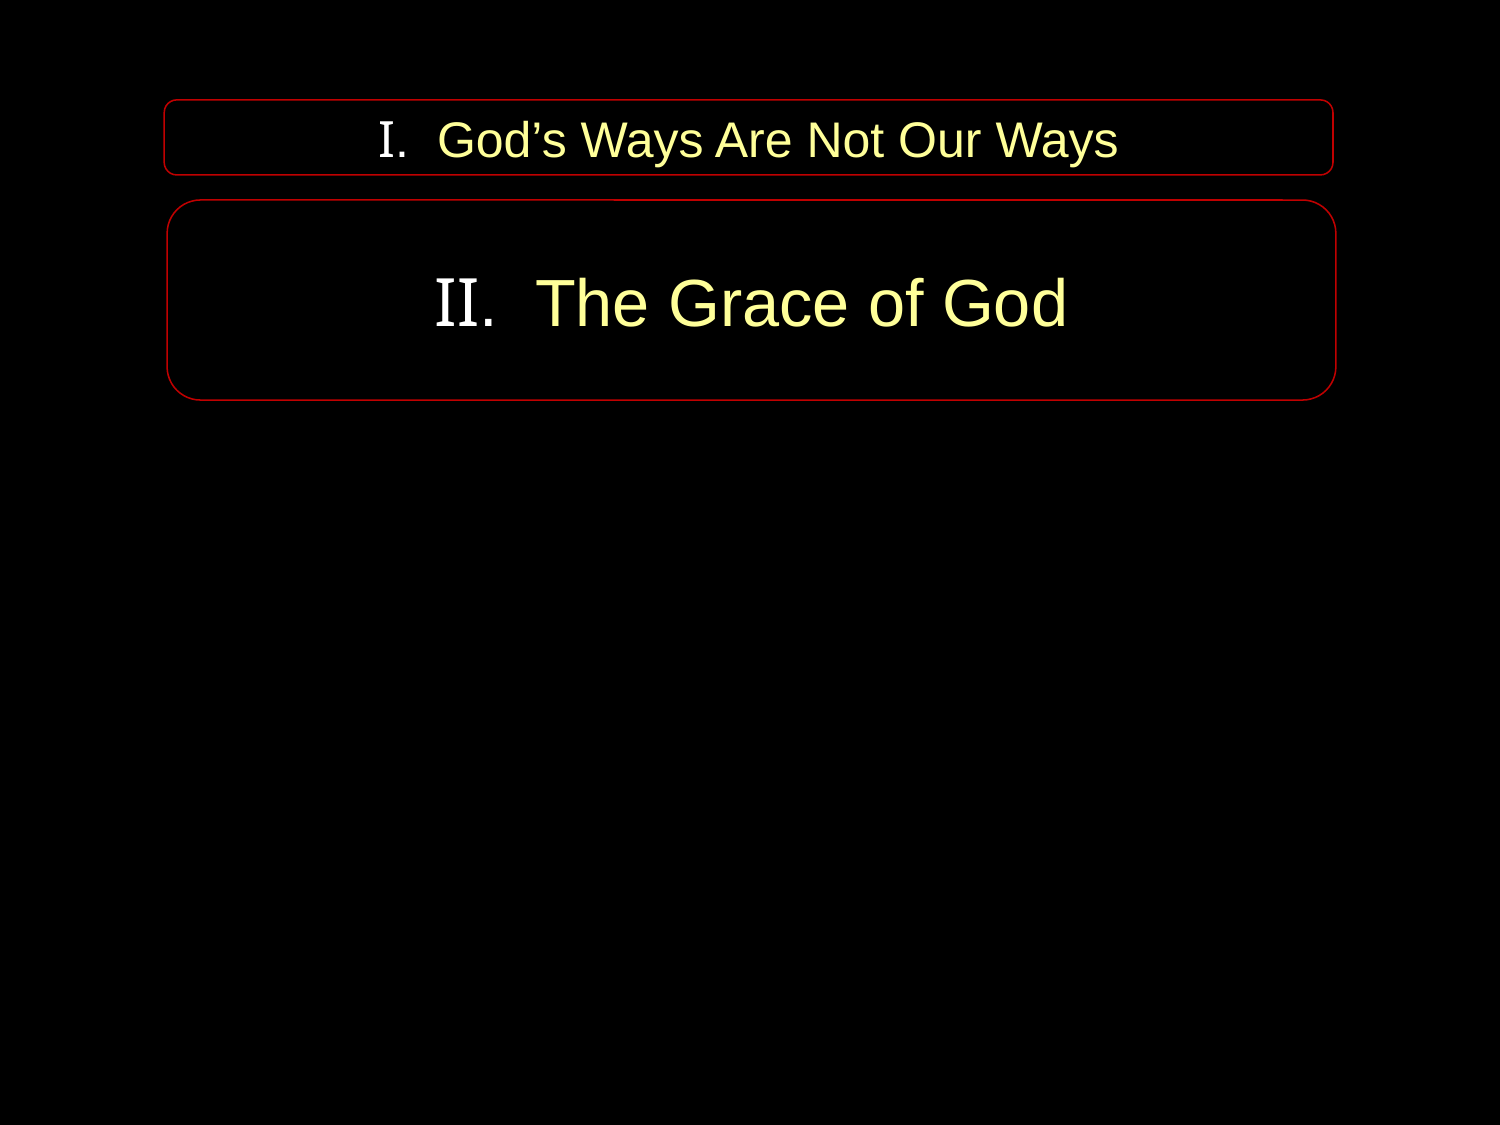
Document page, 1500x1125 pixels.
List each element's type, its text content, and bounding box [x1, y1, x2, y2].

text_box I. God’s Ways Are Not Our Ways [164, 99, 1333, 175]
text_box II. The Grace of God [167, 199, 1336, 401]
